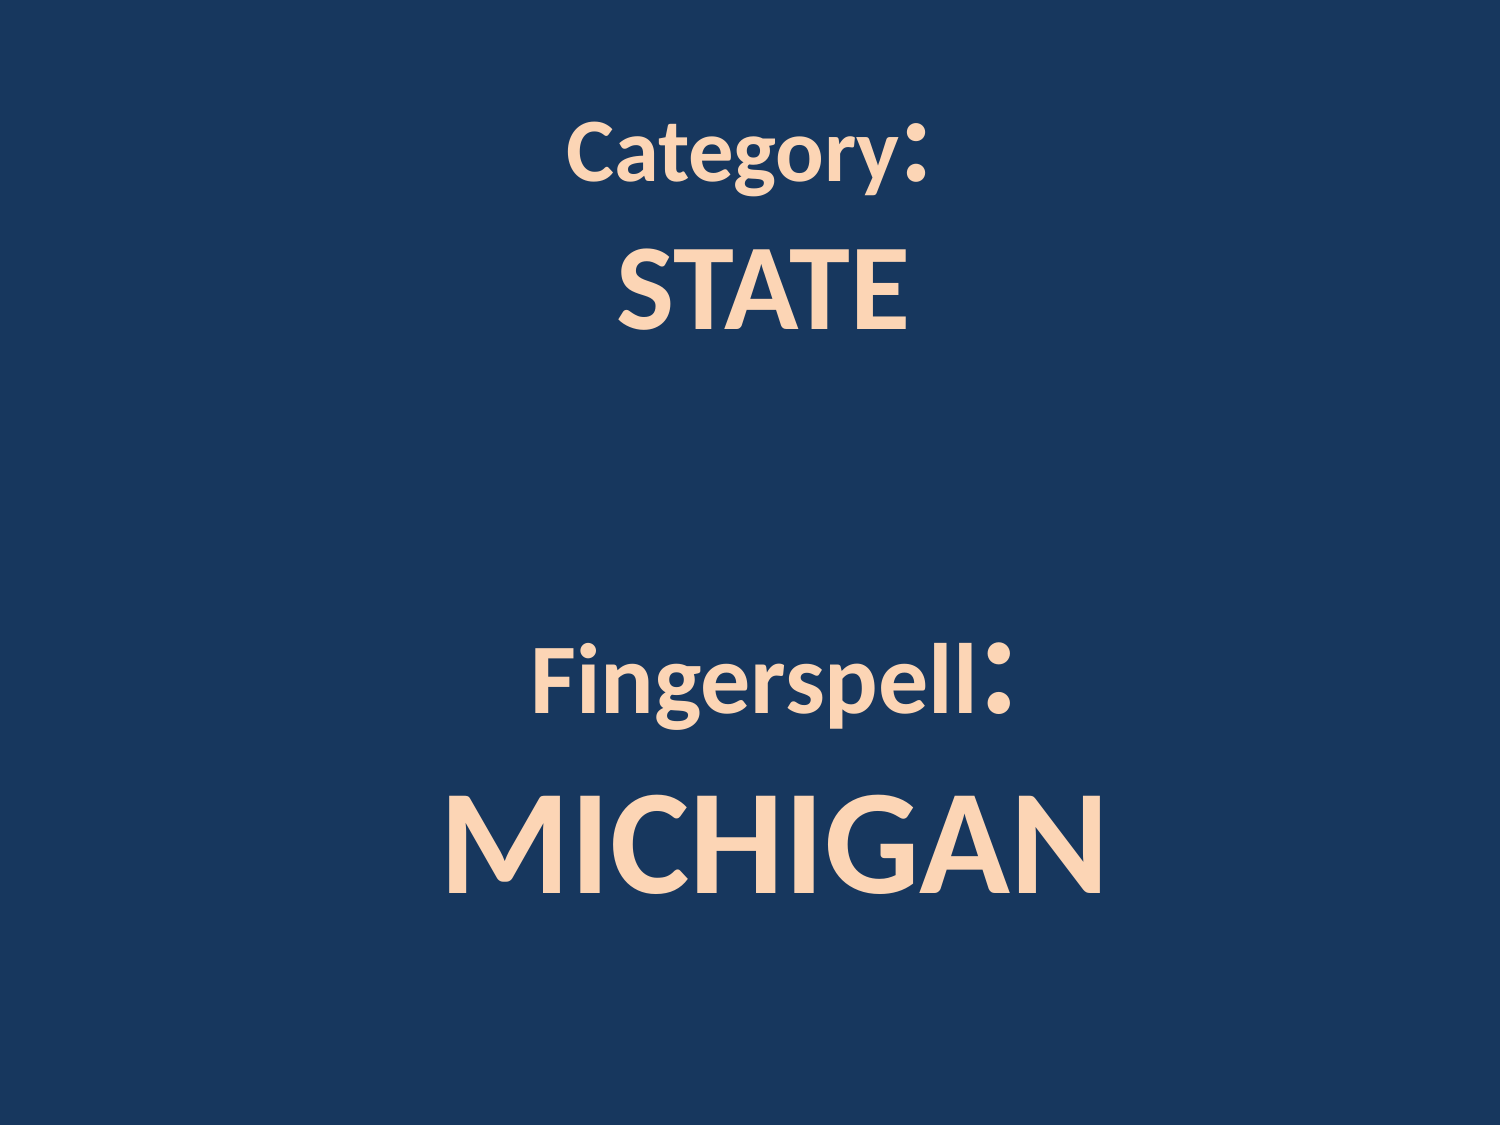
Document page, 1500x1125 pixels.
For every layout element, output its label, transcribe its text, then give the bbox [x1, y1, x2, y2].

text_box Fingerspell: MICHIGAN [137, 399, 1413, 1088]
title Category: STATE [112, 50, 1388, 363]
